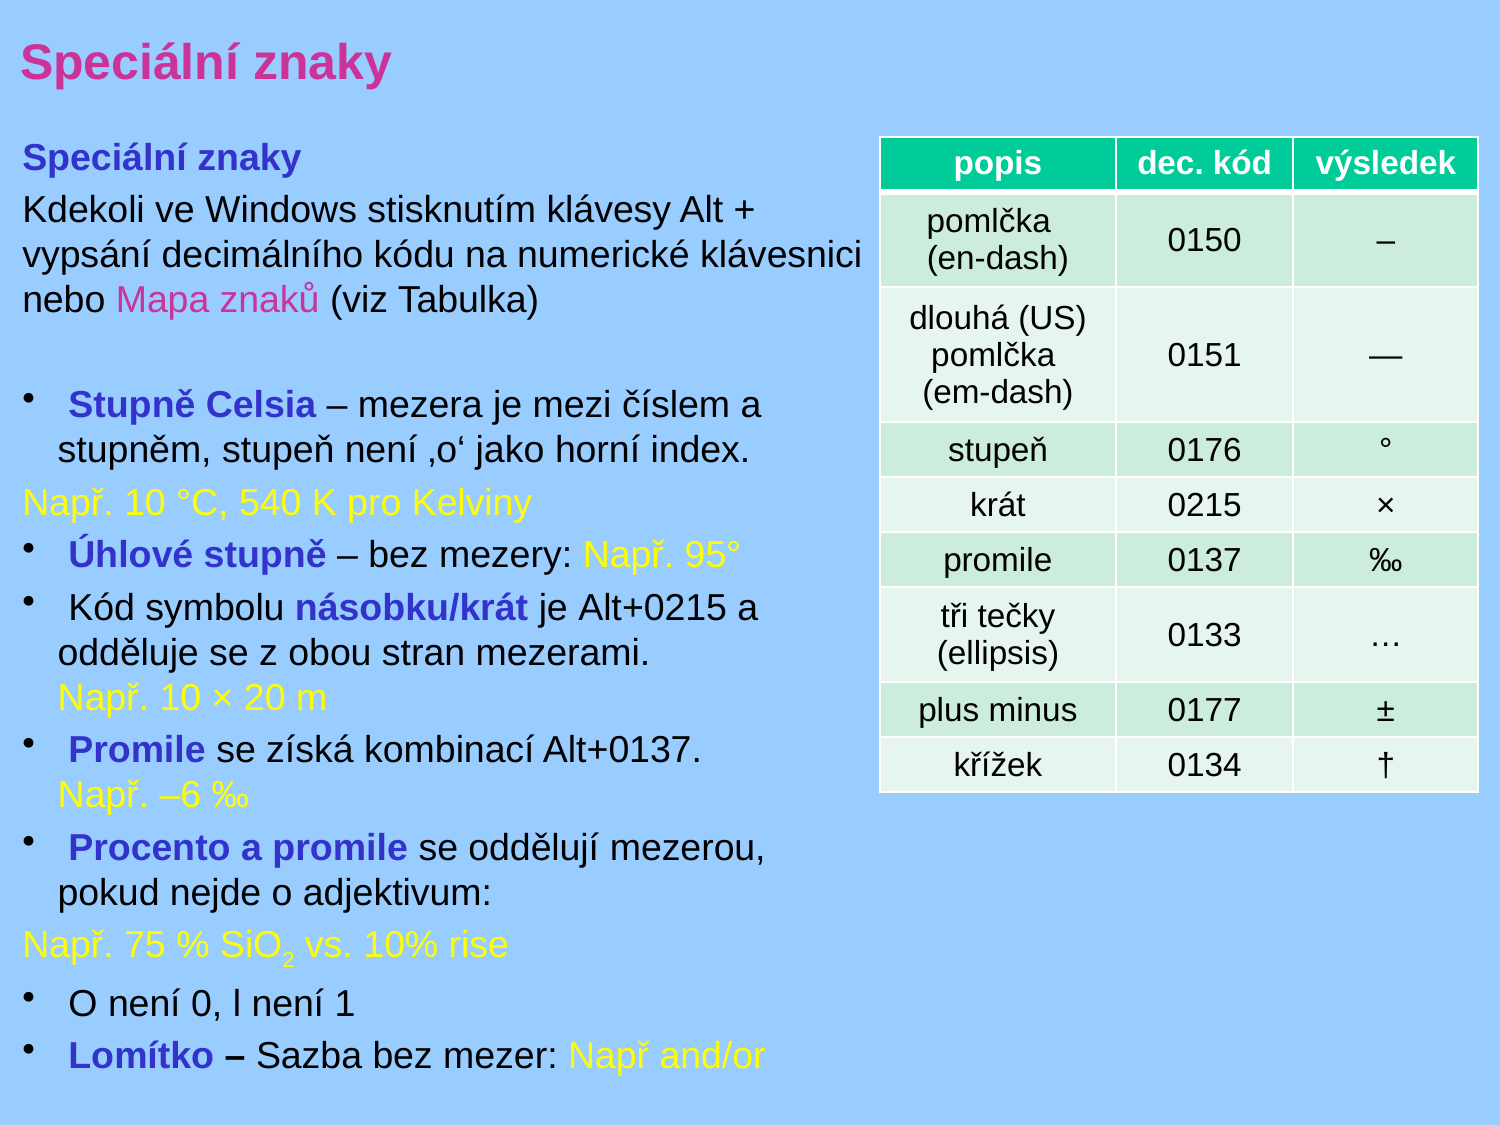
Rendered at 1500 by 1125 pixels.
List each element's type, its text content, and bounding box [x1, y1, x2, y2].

table_header popis [881, 138, 1115, 189]
table_cell † [1294, 738, 1477, 791]
table_cell 0150 [1117, 195, 1292, 286]
table_cell 0215 [1117, 478, 1292, 531]
table_header výsledek [1294, 138, 1477, 189]
table_cell krát [881, 478, 1115, 531]
table_cell plus minus [881, 683, 1115, 736]
table_header dec. kód [1117, 138, 1292, 189]
table_cell 0177 [1117, 683, 1292, 736]
table_cell tři tečky (ellipsis) [881, 588, 1115, 681]
table_cell × [1294, 478, 1477, 531]
table_cell 0137 [1117, 533, 1292, 586]
table_cell ° [1294, 423, 1477, 476]
text_box Speciální znaky [5, 21, 1126, 97]
table_cell … [1294, 588, 1477, 681]
table_cell – [1294, 195, 1477, 286]
table_cell stupeň [881, 423, 1115, 476]
table_cell 0176 [1117, 423, 1292, 476]
table_cell promile [881, 533, 1115, 586]
table_cell ‰ [1294, 533, 1477, 586]
text_box Speciální znaky Kdekoli ve Windows stisknutím klávesy Alt + vypsání decimálního kódu na numerické klávesnici nebo Mapa znaků (viz Tabulka) Stupně Celsia – mezera je mezi číslem a stupněm, stupeň není ‚o‘ jako horní index. Např. 10 °C, 540 K pro Kelviny Úhlové stupně – bez mezery: Např. 95° Kód symbolu násobku/krát je Alt+0215 a odděluje se z obou stran mezerami. Např. 10 × 20 m Promile se získá kombinací Alt+0137. Např. –6 ‰ Procento a promile se oddělují mezerou, pokud nejde o adjektivum: Např. 75 % SiO2 vs. 10% rise O není 0, l není 1 Lomítko – Sazba bez mezer: Např and/or [7, 125, 880, 1084]
table_cell — [1294, 288, 1477, 421]
table_cell pomlčka (en-dash) [881, 195, 1115, 286]
table_cell dlouhá (US) pomlčka (em-dash) [881, 288, 1115, 421]
table_cell 0134 [1117, 738, 1292, 791]
table_cell 0151 [1117, 288, 1292, 421]
table_cell 0133 [1117, 588, 1292, 681]
table_cell ± [1294, 683, 1477, 736]
table_cell křížek [881, 738, 1115, 791]
